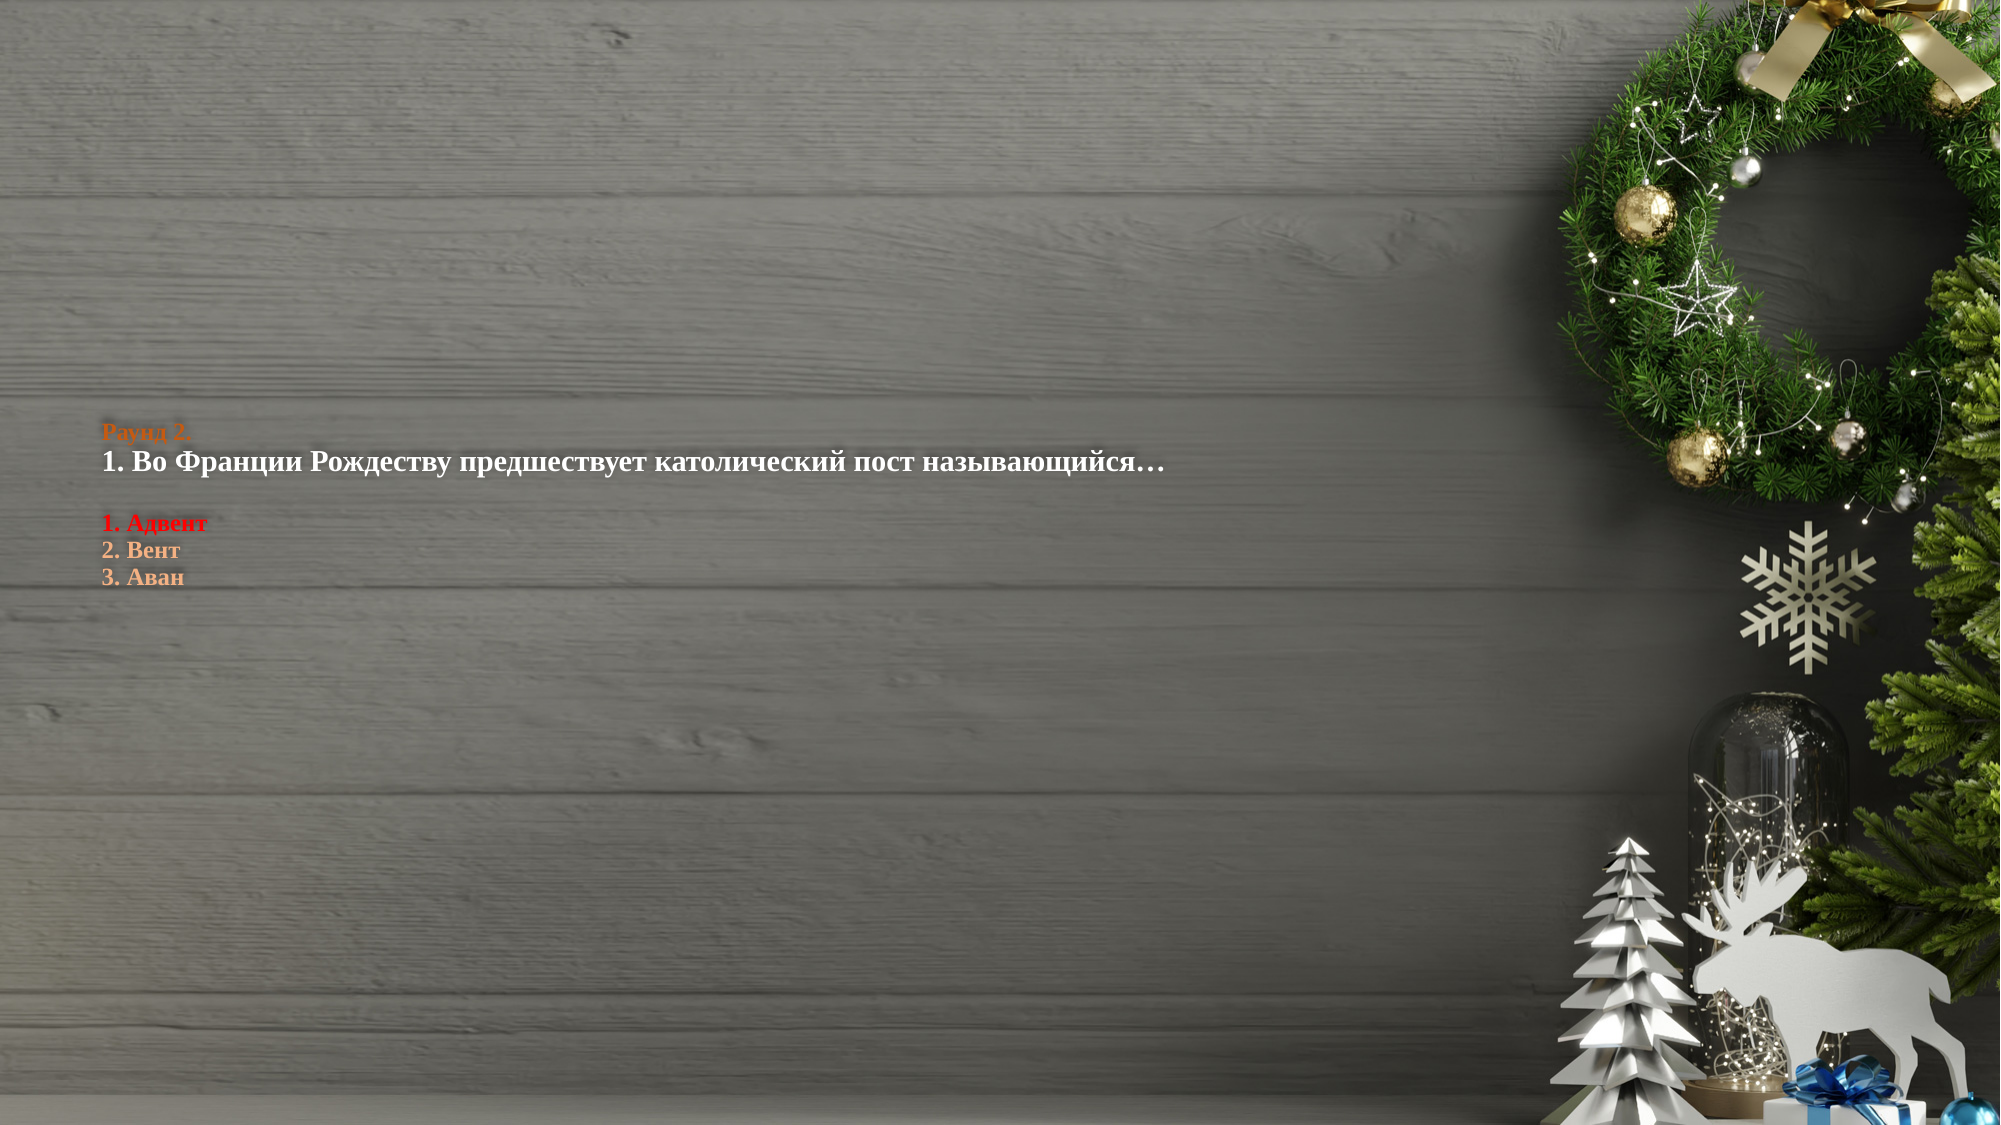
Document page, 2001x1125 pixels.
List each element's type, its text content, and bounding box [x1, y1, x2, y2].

title Раунд 2. 1. Во Франции Рождеству предшествует католический пост называющийся… 1. Адвент 2. Вент 3. Аван [86, 410, 1812, 629]
picture [0, 0, 2000, 1125]
